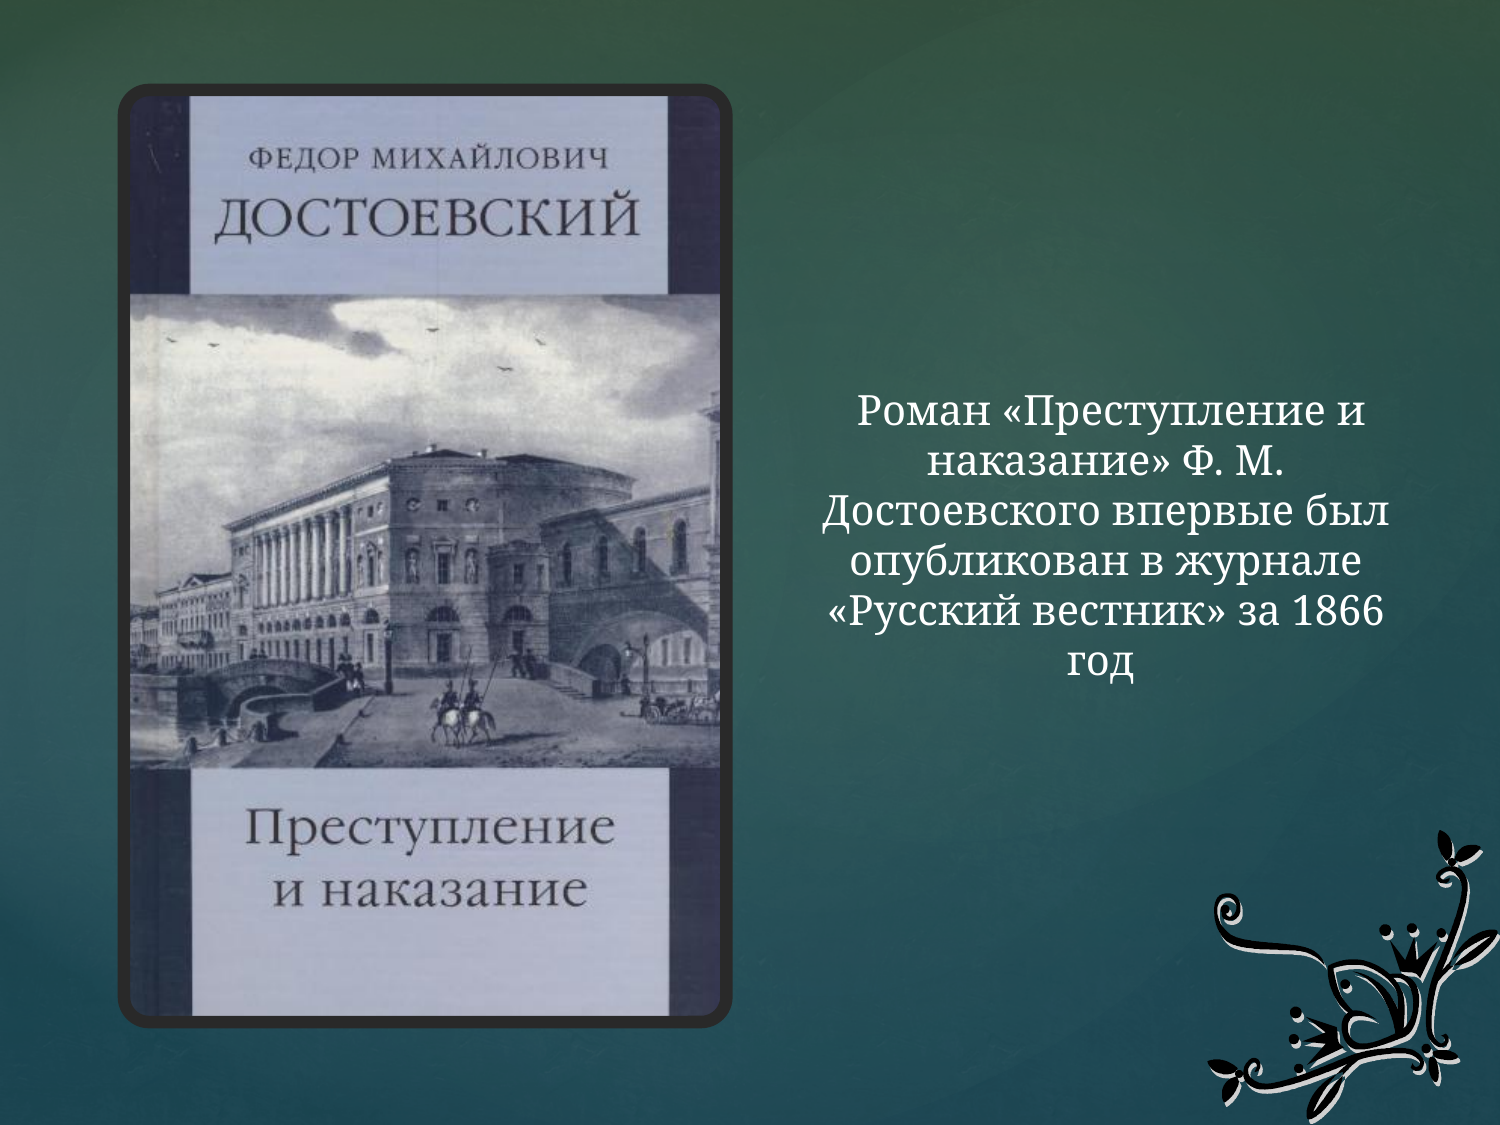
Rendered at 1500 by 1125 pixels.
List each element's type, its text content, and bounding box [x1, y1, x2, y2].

list Роман «Преступление и наказание» Ф. М. Достоевского впервые был опубликован в журнале «Русский вестник» за 1866 год [785, 208, 1424, 1035]
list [123, 89, 727, 1023]
picture [1206, 829, 1500, 1125]
